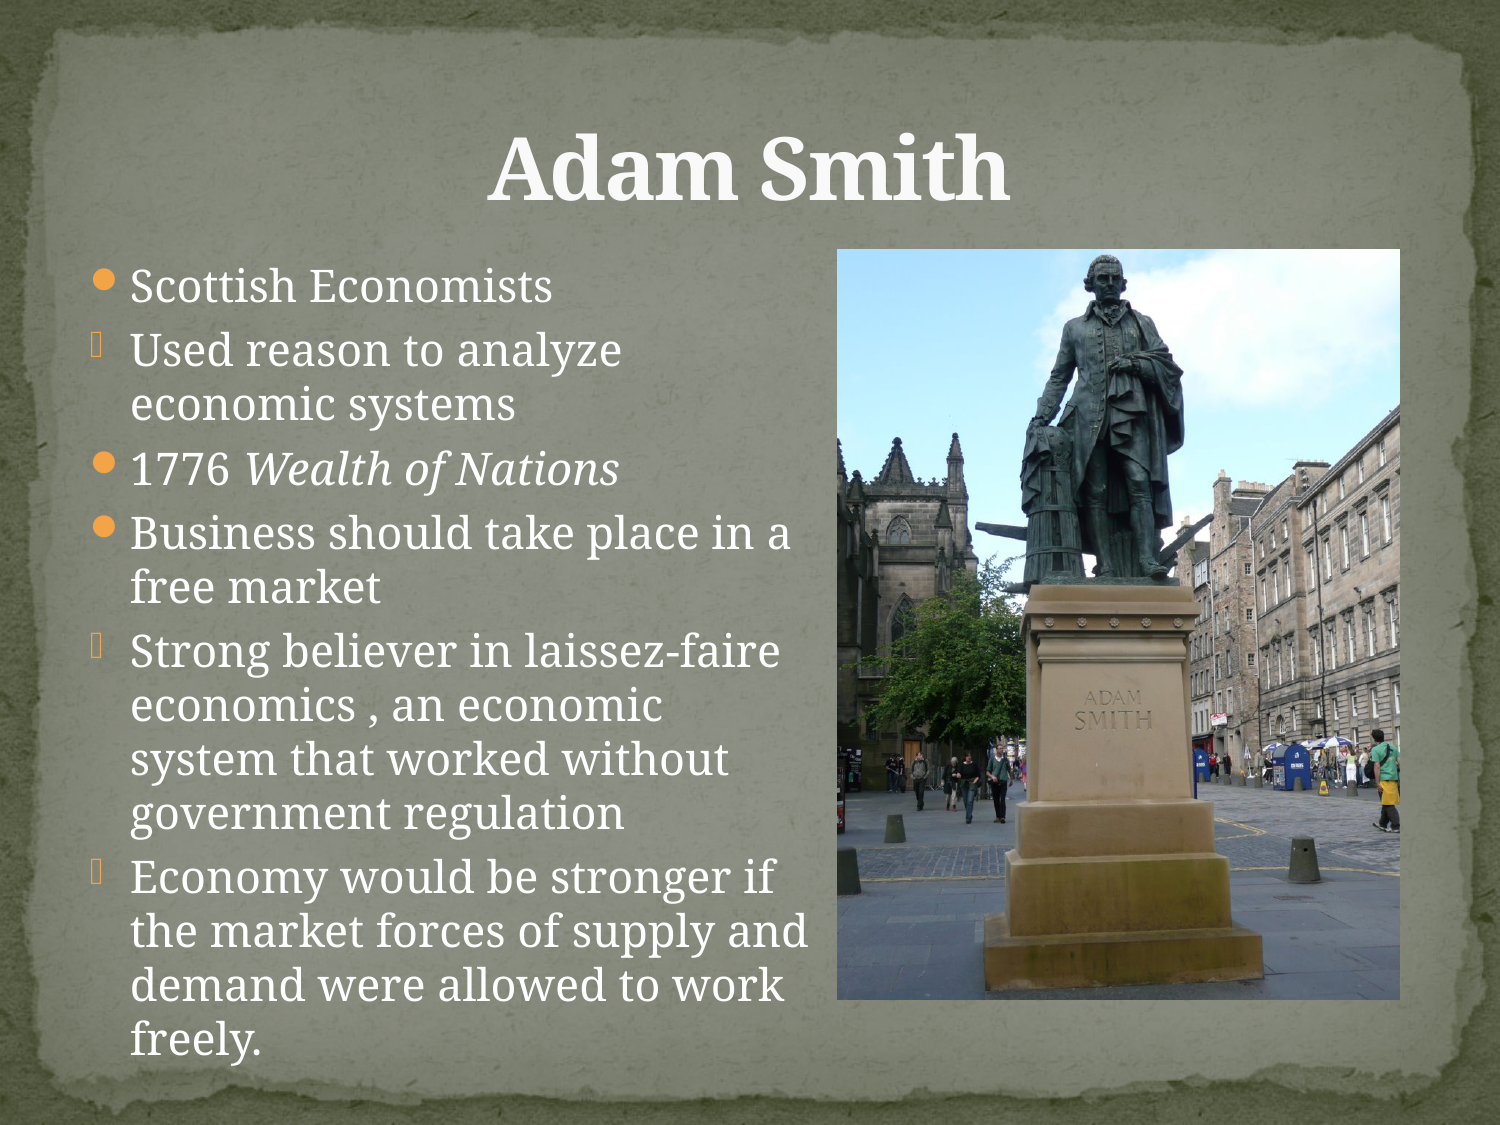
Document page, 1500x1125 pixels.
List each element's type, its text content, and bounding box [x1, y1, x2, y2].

list Scottish Economists Used reason to analyze economic systems 1776 Wealth of Nations Business should take place in a free market Strong believer in laissez-faire economics , an economic system that worked without government regulation Economy would be stronger if the market forces of supply and demand were allowed to work freely. [75, 249, 838, 1075]
title Adam Smith [74, 24, 1425, 225]
picture [837, 249, 1400, 1000]
